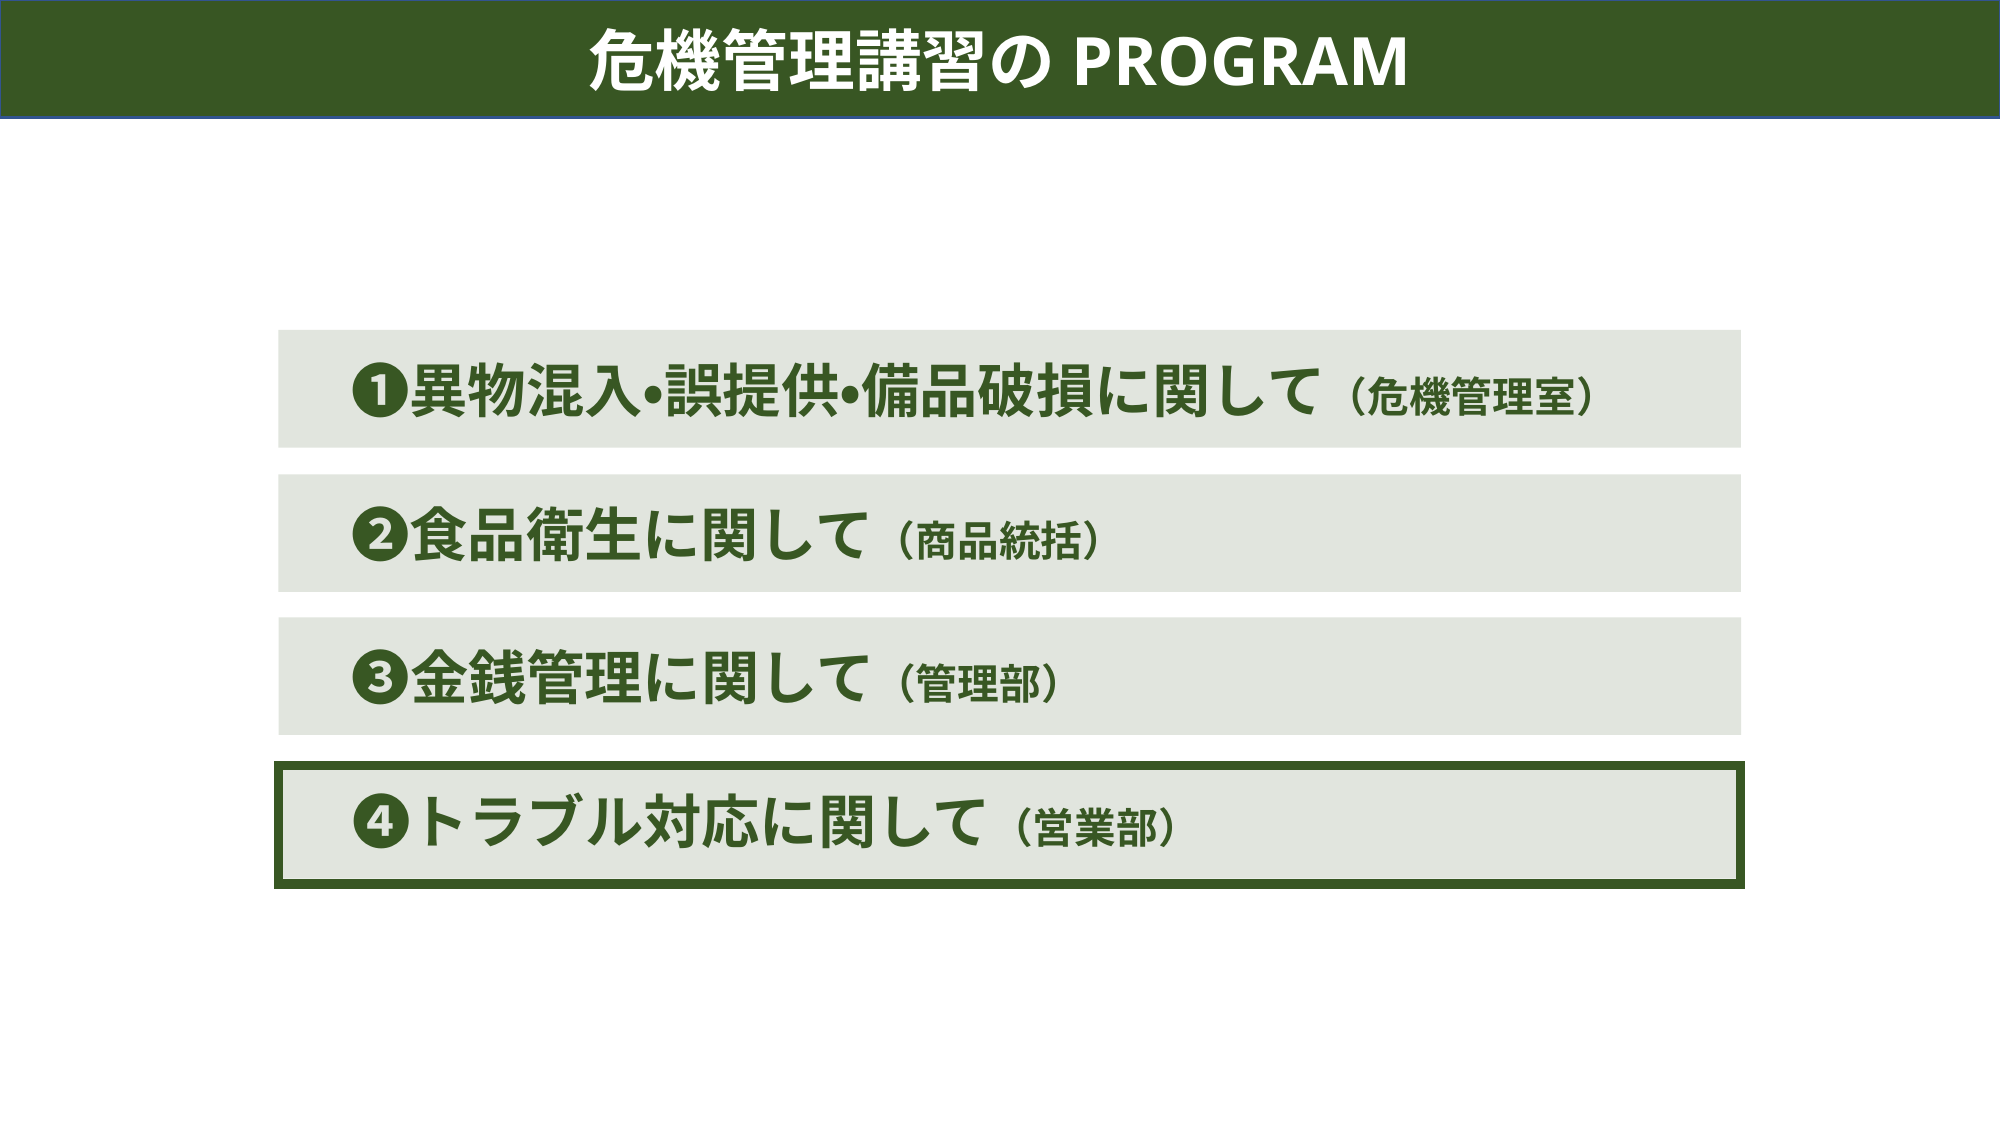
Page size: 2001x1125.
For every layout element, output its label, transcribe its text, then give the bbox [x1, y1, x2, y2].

text_box 危機管理講習のPROGRAM [0, 0, 2000, 119]
text_box ❷食品衛生に関して（商品統括） [277, 473, 1742, 593]
text_box ❹トラブル対応に関して（営業部） [278, 760, 1743, 880]
text_box ❶異物混入・誤提供・備品破損に関して（危機管理室） [277, 329, 1742, 449]
text_box [277, 764, 1742, 885]
text_box ❸金銭管理に関して（管理部） [278, 616, 1742, 736]
